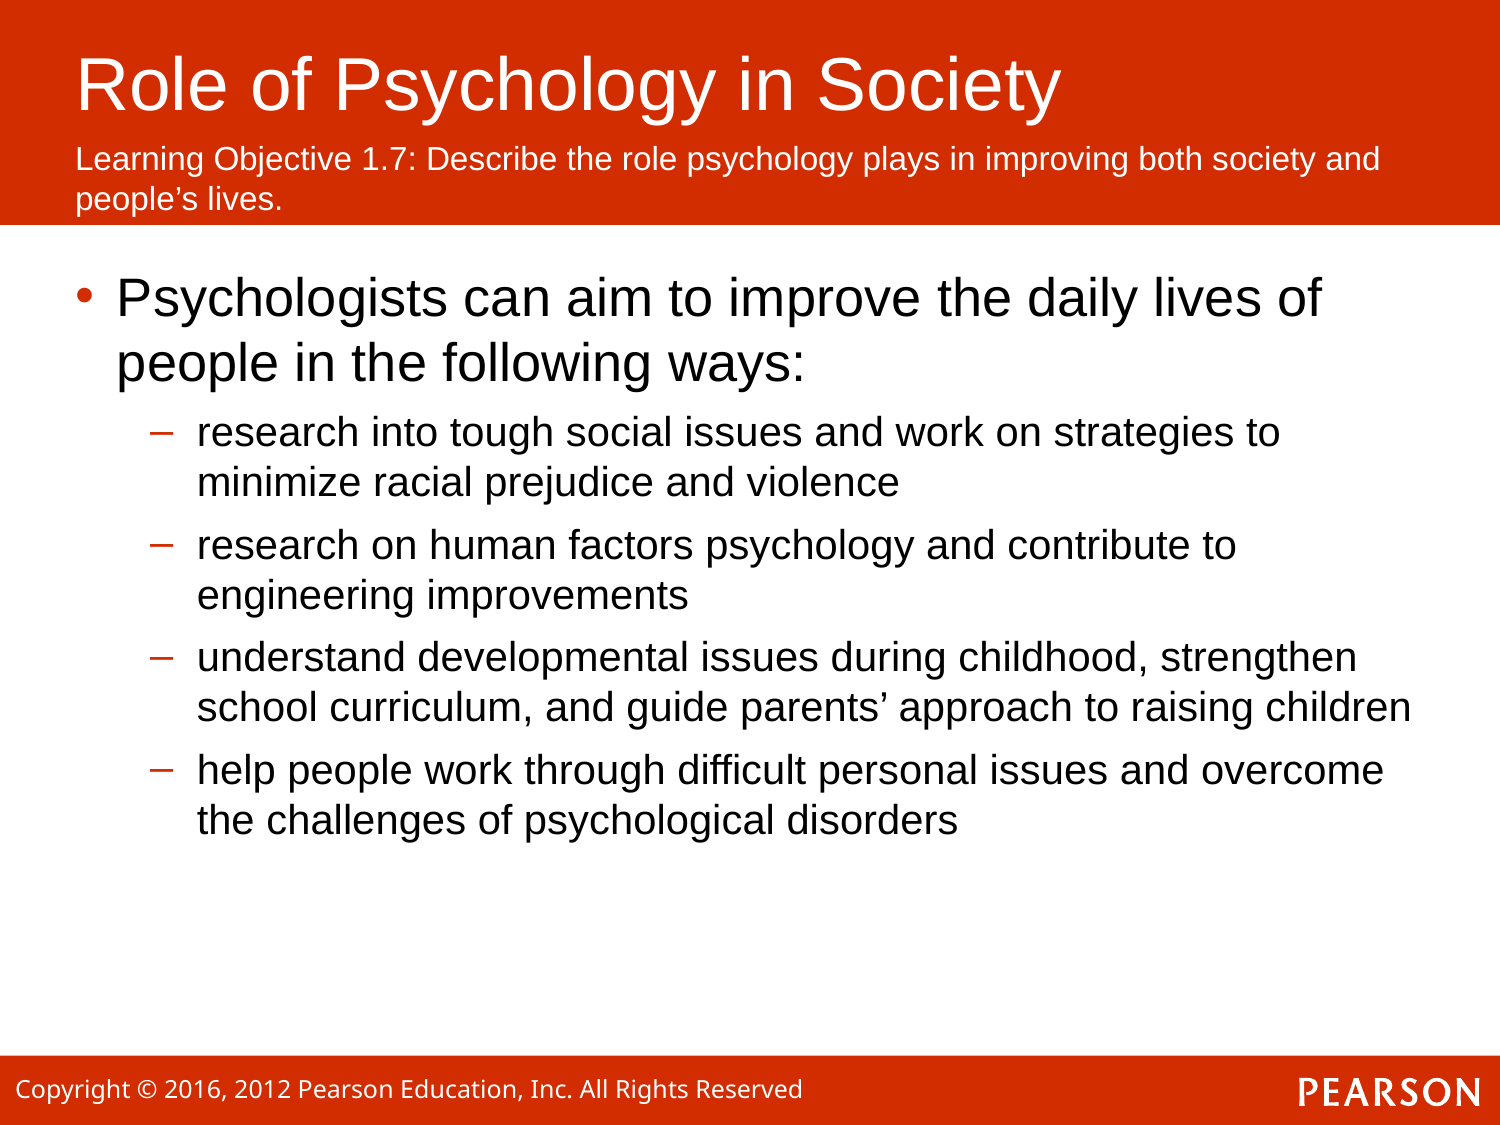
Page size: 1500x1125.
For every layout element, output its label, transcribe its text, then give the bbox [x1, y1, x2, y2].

list Psychologists can aim to improve the daily lives of people in the following ways: research into tough social issues and work on strategies to minimize racial prejudice and violence research on human factors psychology and contribute to engineering improvements understand developmental issues during childhood, strengthen school curriculum, and guide parents’ approach to raising children help people work through difficult personal issues and overcome the challenges of psychological disorders [75, 262, 1425, 1005]
list Learning Objective 1.7: Describe the role psychology plays in improving both society and people’s lives. [75, 137, 1425, 204]
title Role of Psychology in Society [75, 35, 1425, 137]
